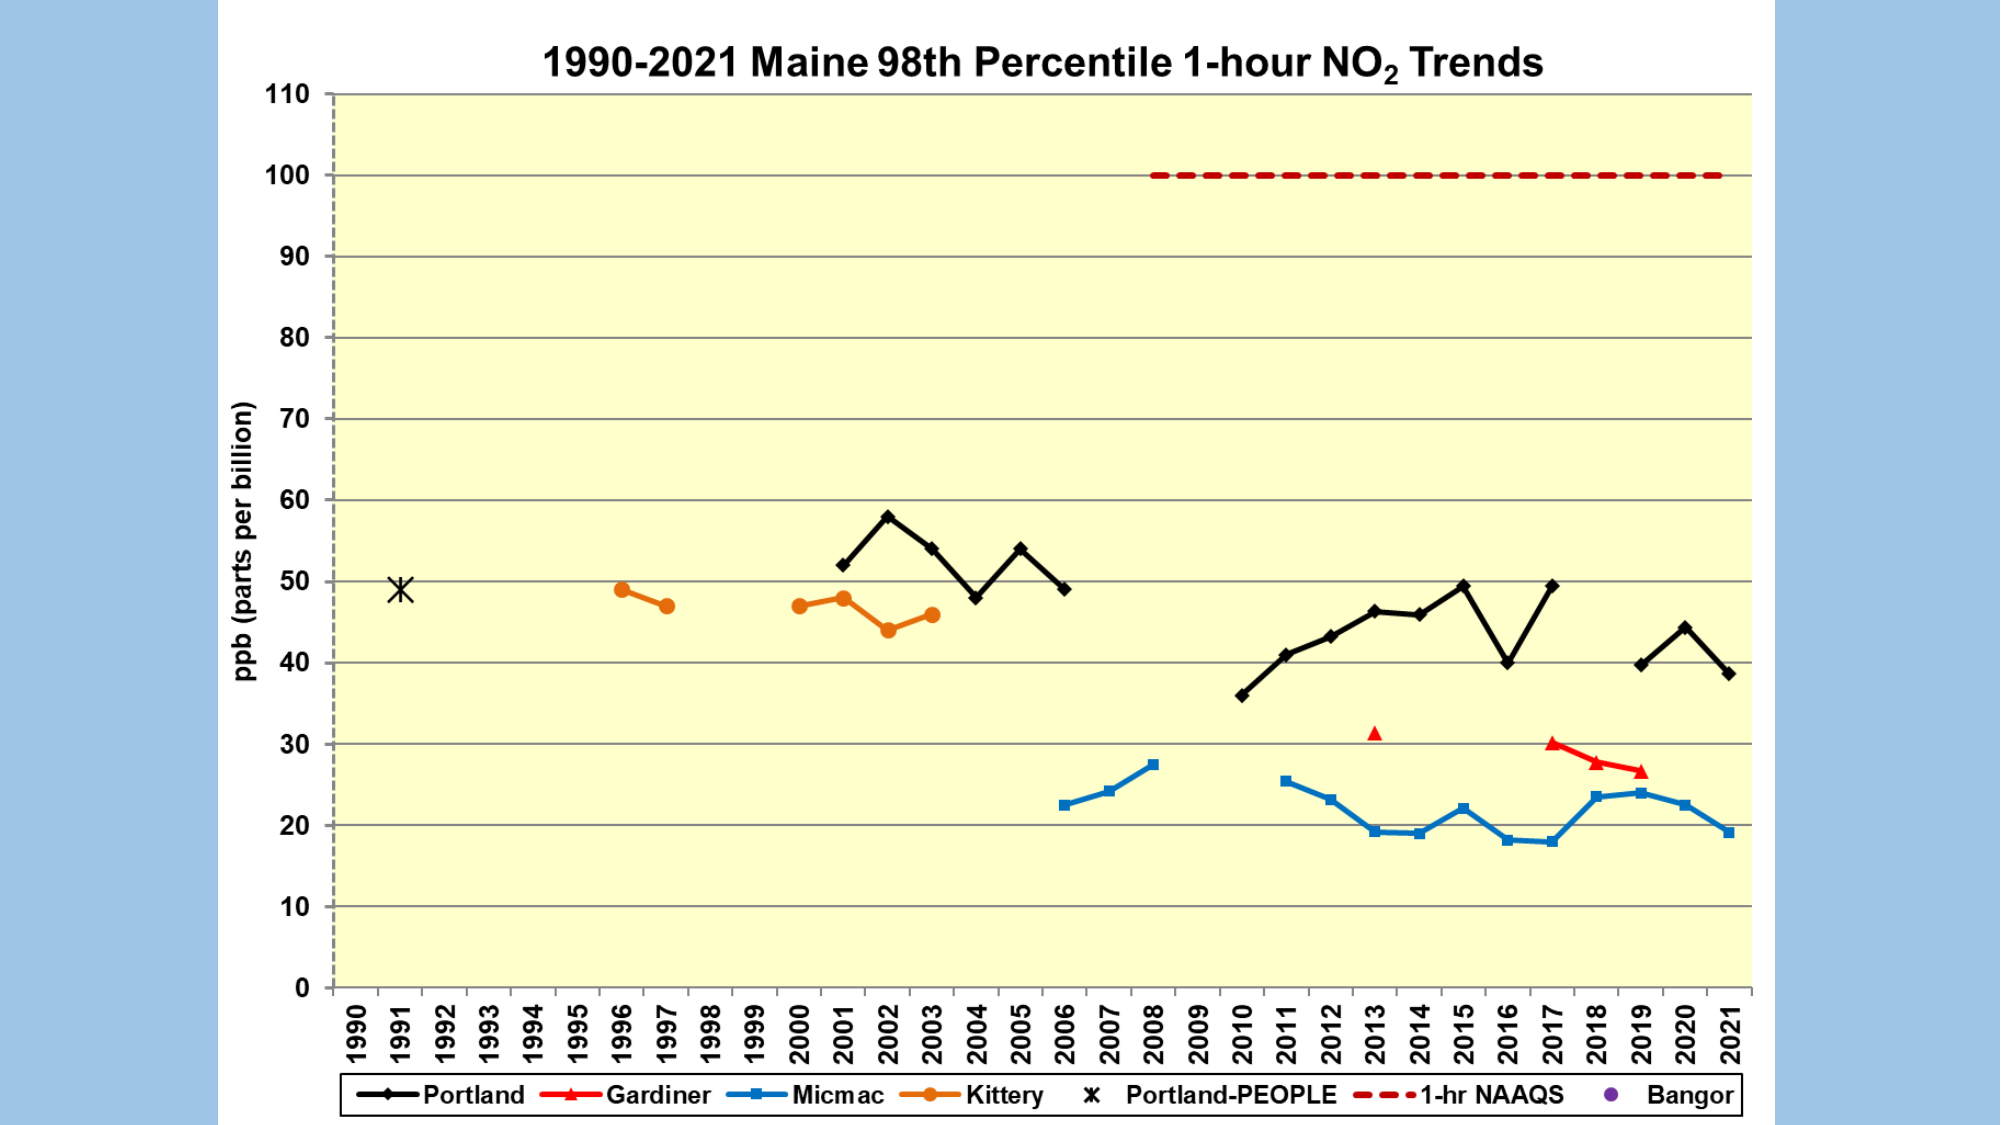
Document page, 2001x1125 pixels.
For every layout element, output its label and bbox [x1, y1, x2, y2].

picture [218, 0, 1775, 1125]
